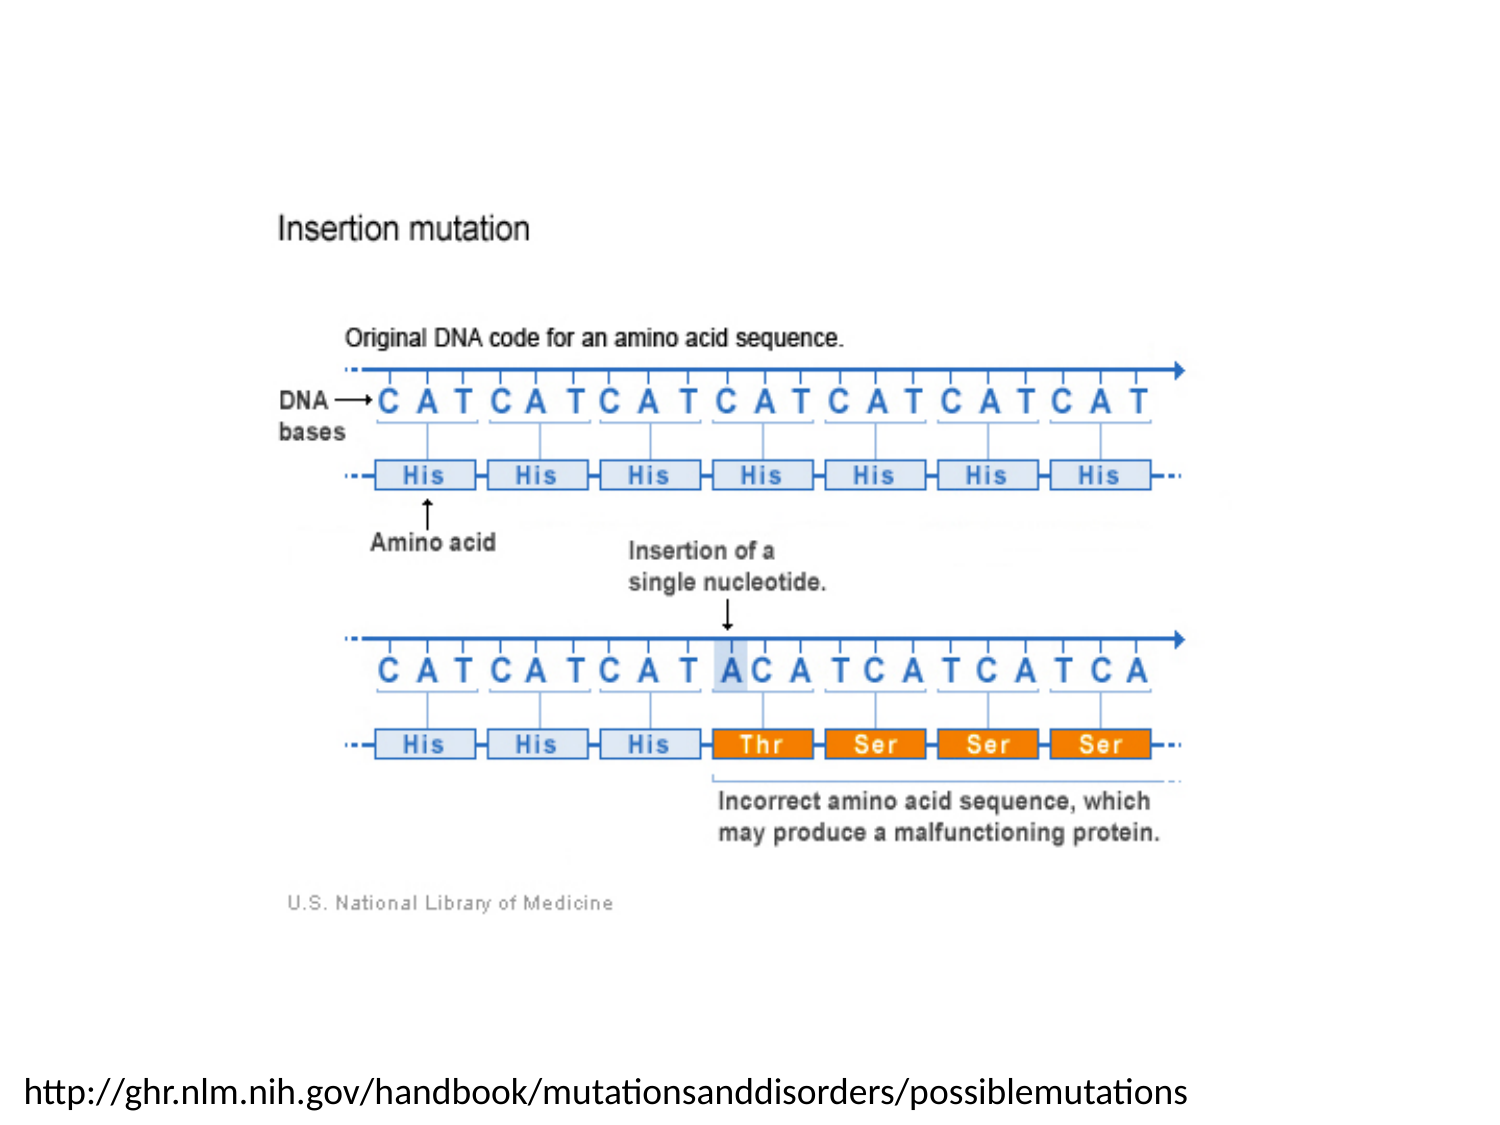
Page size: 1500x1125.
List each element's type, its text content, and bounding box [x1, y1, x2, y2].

text_box http://ghr.nlm.nih.gov/handbook/mutationsanddisorders/possiblemutations [8, 1059, 1326, 1119]
picture [253, 197, 1244, 928]
